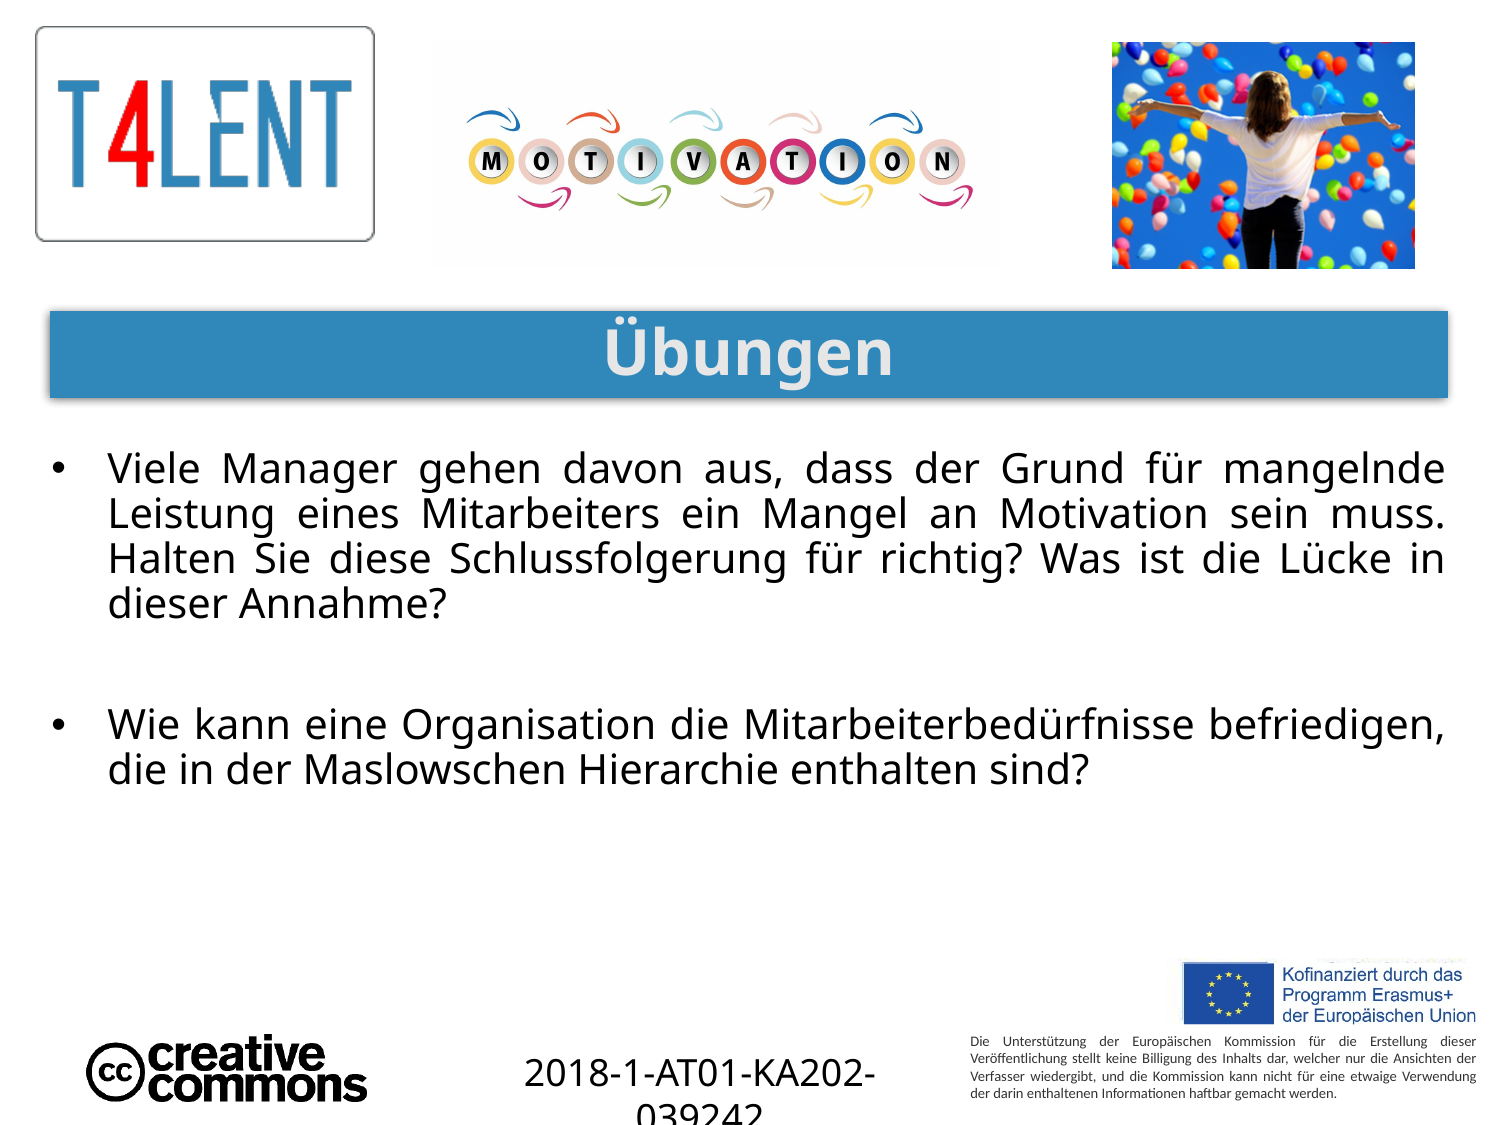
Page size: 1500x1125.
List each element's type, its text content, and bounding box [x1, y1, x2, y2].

picture [1112, 42, 1415, 269]
text_box 2018-1-AT01-KA202-039242 [454, 1040, 946, 1102]
subtitle Viele Manager gehen davon aus, dass der Grund für mangelnde Leistung eines Mitarbeiters ein Mangel an Motivation sein muss. Halten Sie diese Schlussfolgerung für richtig? Was ist die Lücke in dieser Annahme? Wie kann eine Organisation die Mitarbeiterbedürfnisse befriedigen, die in der Maslowschen Hierarchie enthalten sind? [36, 432, 1462, 886]
picture [1166, 958, 1483, 1025]
text_box Die Unterstützung der Europäischen Kommission für die Erstellung dieser Veröffentlichung stellt keine Billigung des Inhalts dar, welcher nur die Ansichten der Verfasser wiedergibt, und die Kommission kann nicht für eine etwaige Verwendung der darin enthaltenen Informationen haftbar gemacht werden. [955, 1024, 1492, 1111]
title Übungen [50, 311, 1448, 398]
picture [85, 1034, 367, 1102]
picture [433, 41, 1001, 269]
picture [35, 26, 375, 242]
